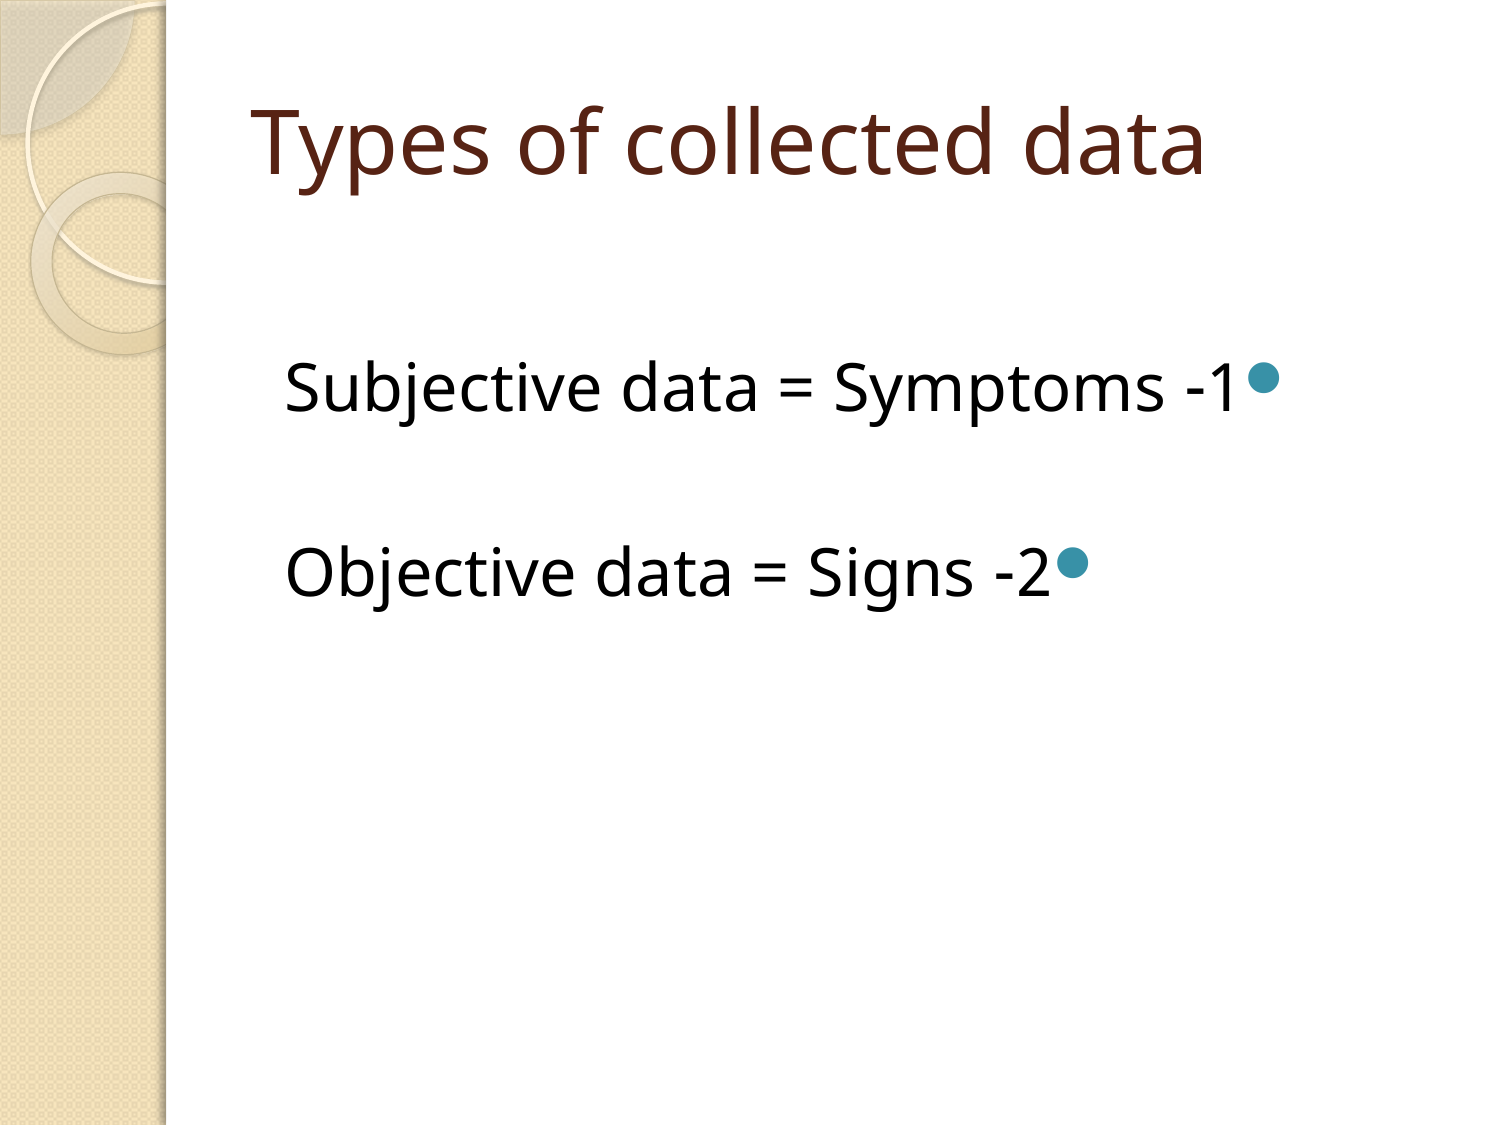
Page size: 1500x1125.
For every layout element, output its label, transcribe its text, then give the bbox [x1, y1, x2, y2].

list 1- Subjective data = Symptoms 2- Objective data = Signs [270, 337, 1500, 1125]
title Types of collected data [235, 45, 1466, 233]
